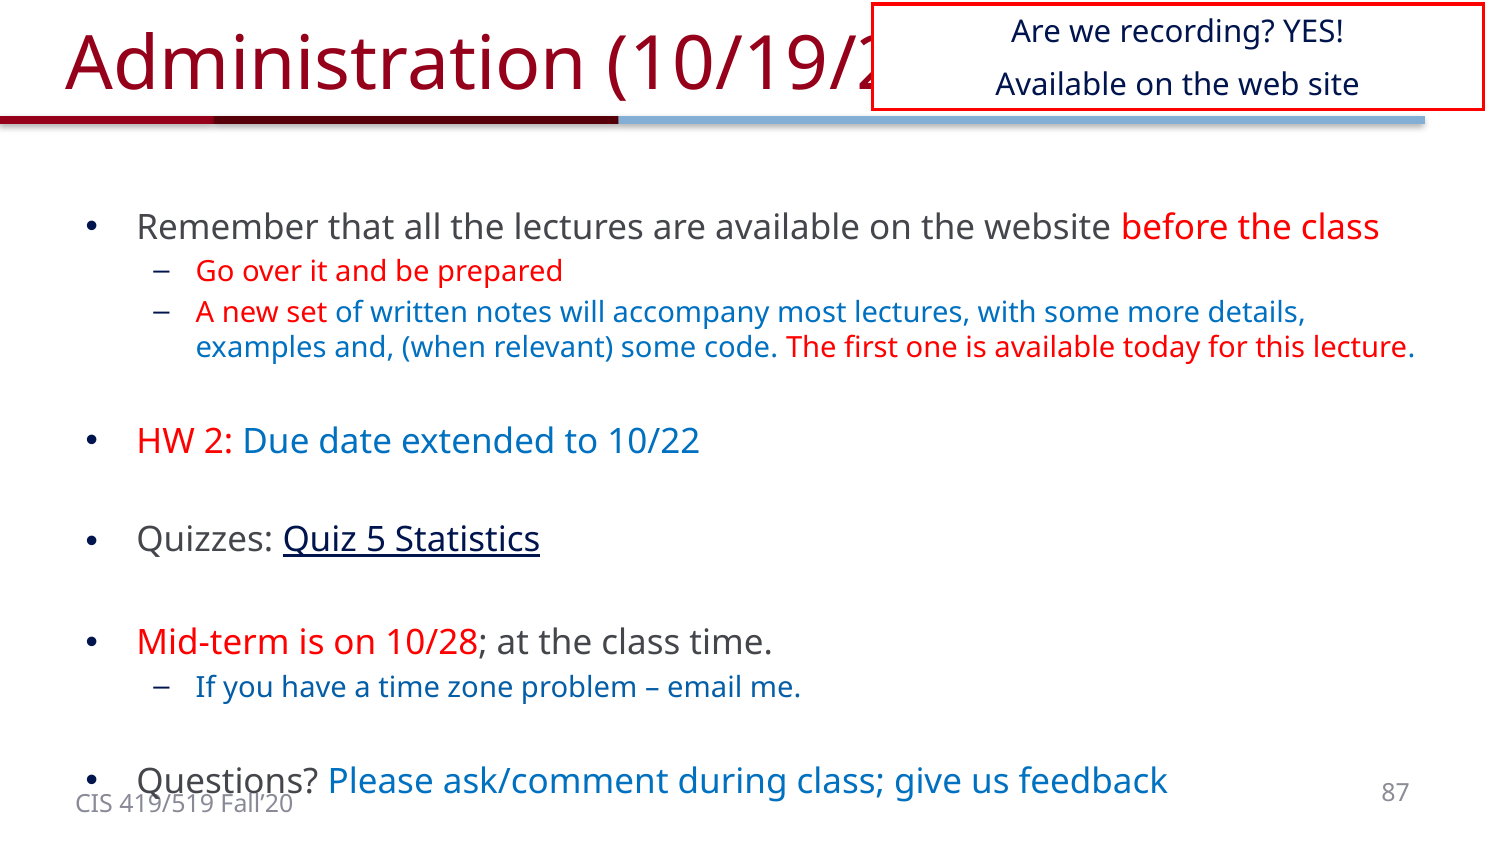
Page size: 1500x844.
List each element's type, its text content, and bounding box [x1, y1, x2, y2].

title Administration (10/19/20) [50, 2, 1401, 117]
list Remember that all the lectures are available on the website before the class Go over it and be prepared A new set of written notes will accompany most lectures, with some more details, examples and, (when relevant) some code. The first one is available today for this lecture. HW 2: Due date extended to 10/22 Quizzes: Quiz 5 Statistics Mid-term is on 10/28; at the class time. If you have a time zone problem – email me. Questions? Please ask/comment during class; give us feedback [70, 148, 1447, 827]
text_box Are we recording? YES! Available on the web site [872, 4, 1484, 110]
